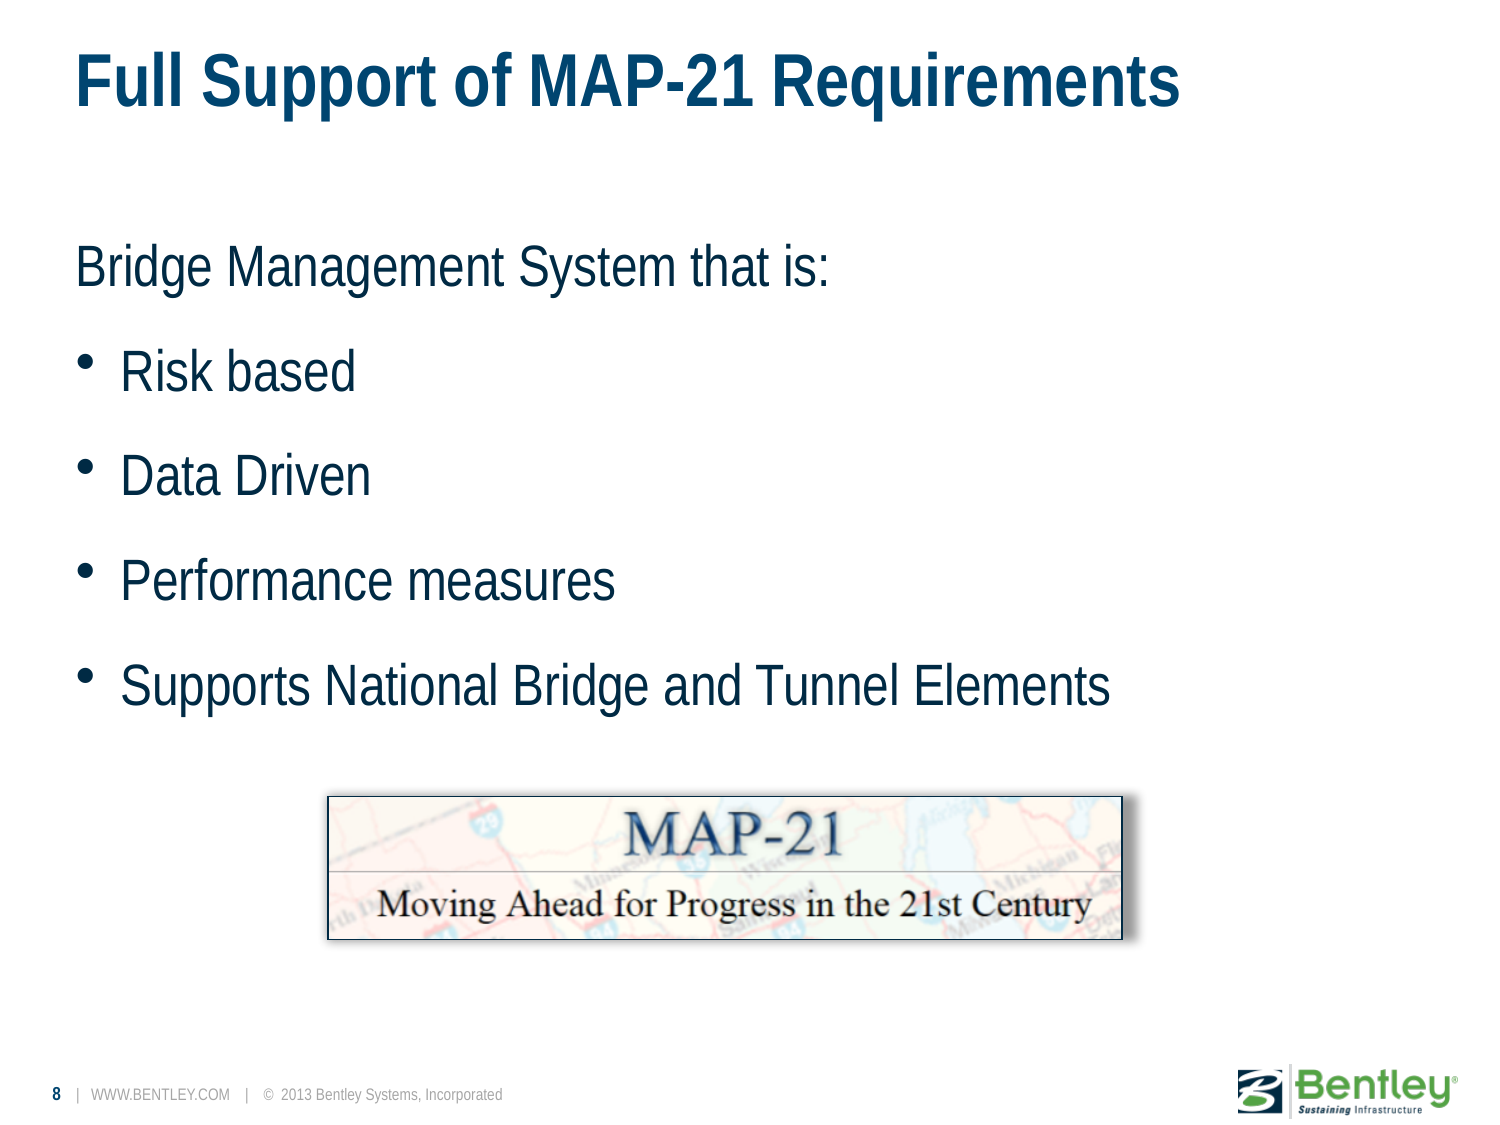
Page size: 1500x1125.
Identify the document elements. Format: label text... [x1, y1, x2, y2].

list Bridge Management System that is: Risk based Data Driven Performance measures Supports National Bridge and Tunnel Elements [60, 228, 1437, 977]
picture [328, 796, 1122, 939]
picture [1238, 1064, 1458, 1119]
title Full Support of MAP-21 Requirements [60, 19, 1437, 145]
